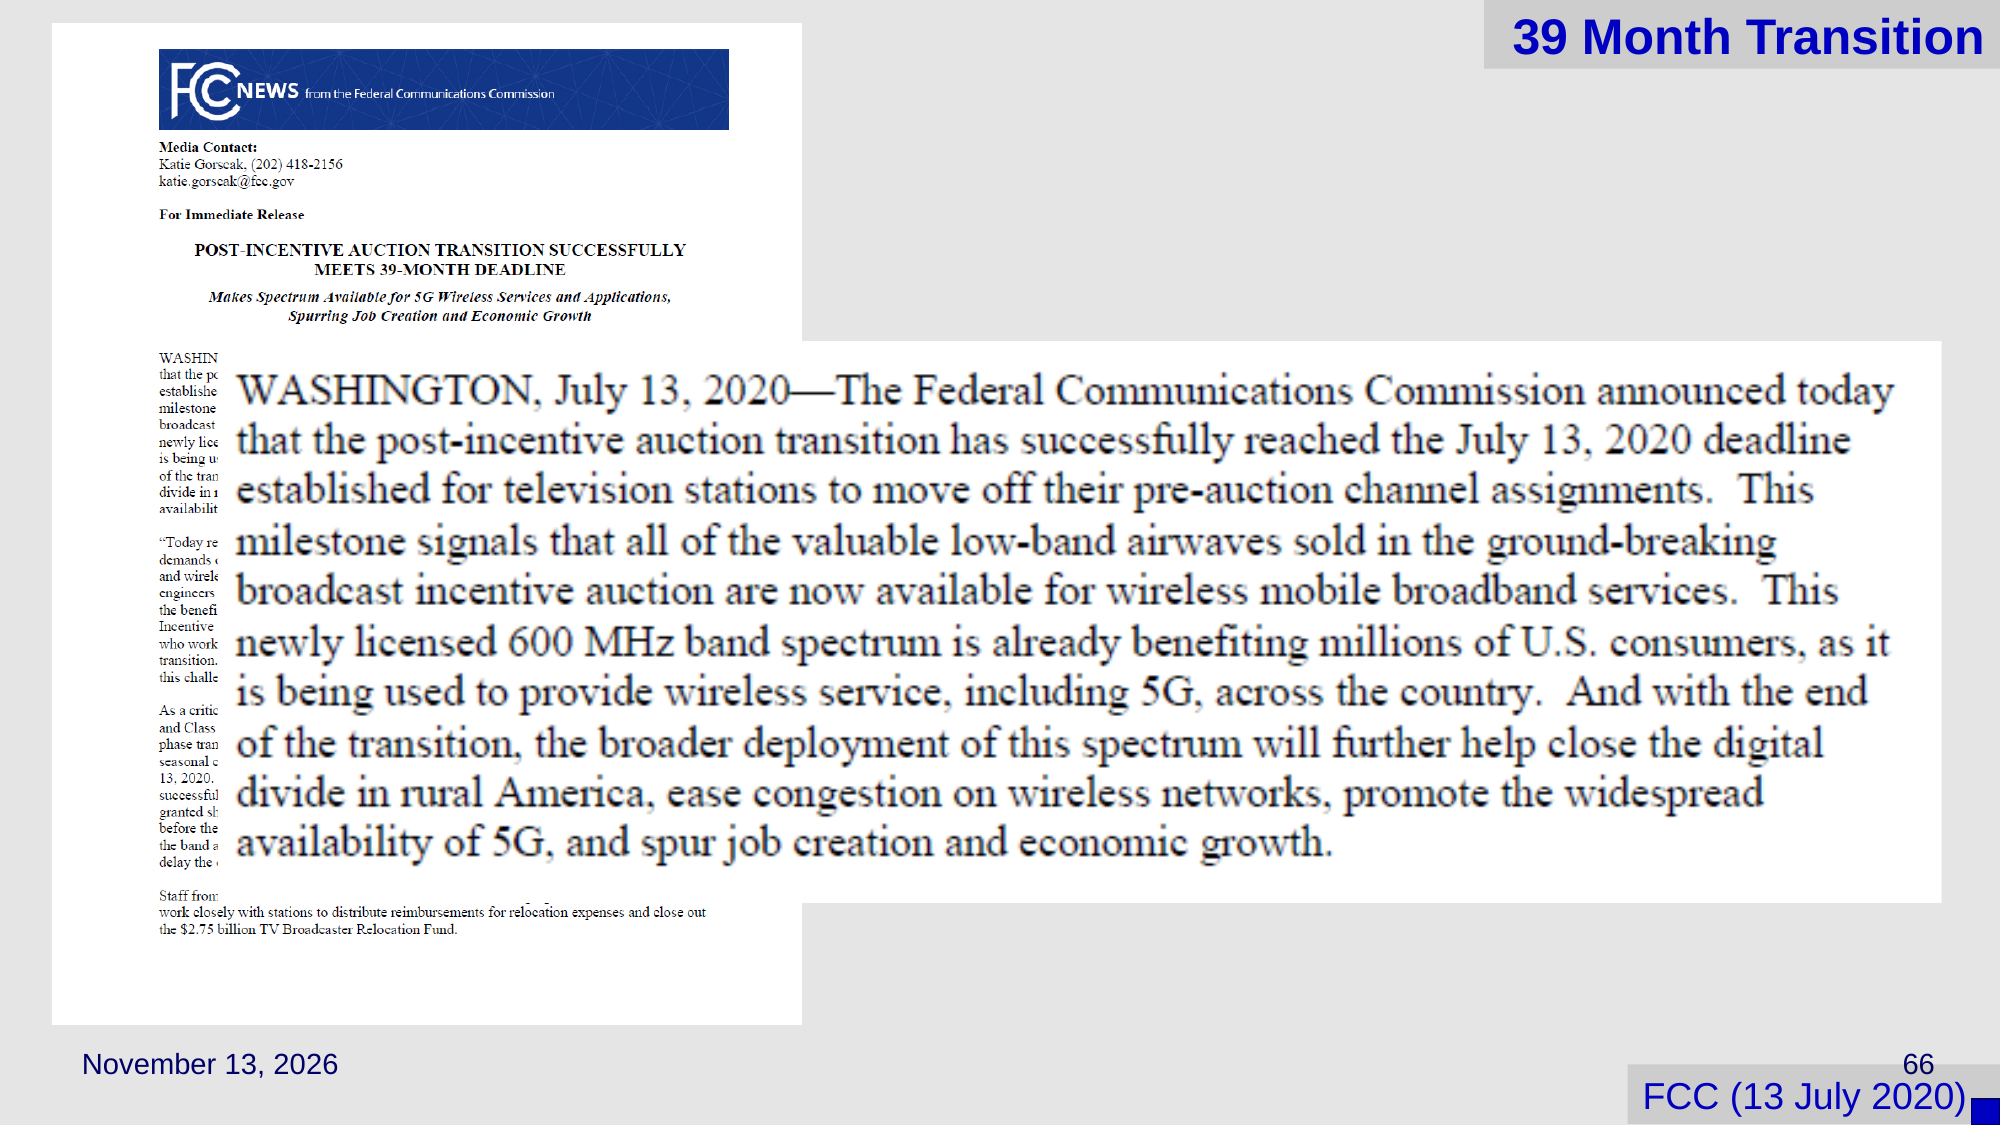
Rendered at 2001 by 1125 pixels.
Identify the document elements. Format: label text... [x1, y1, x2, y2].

slide_number 66 [1533, 1024, 1951, 1101]
text_box [1971, 1099, 2000, 1125]
title 39 Month Transition [1484, 0, 2000, 69]
text_box FCC (13 July 2020) [1627, 1064, 2000, 1125]
picture [51, 23, 1942, 1026]
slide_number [66, 1035, 484, 1101]
